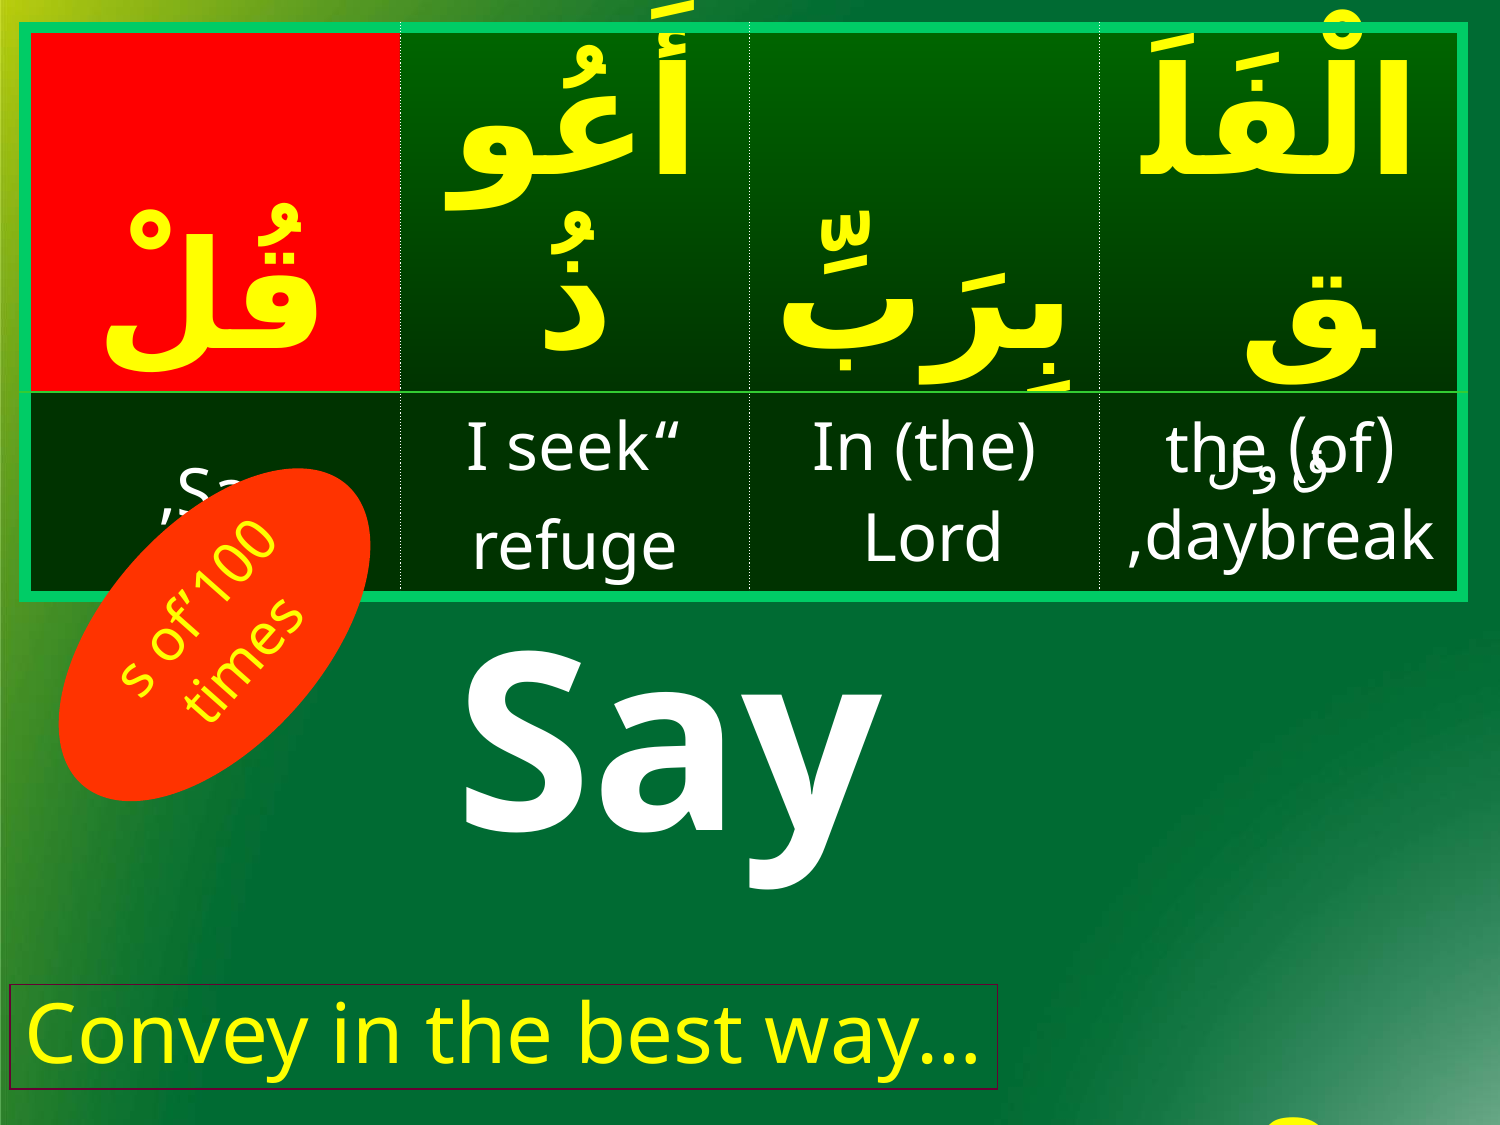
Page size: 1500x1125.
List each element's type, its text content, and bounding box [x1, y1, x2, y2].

table_header الْفَلَقِ [1100, 33, 1457, 391]
text_box Convey in the best way… [9, 984, 998, 1090]
table_cell (of) the daybreak, [1100, 393, 1457, 512]
table_header بِرَبِّ [750, 33, 1100, 391]
table_header قُلْ [31, 33, 400, 391]
table_cell Say, [31, 393, 400, 591]
table_header أَعُوذُ [400, 33, 750, 391]
table_cell In (the) Lord [750, 393, 1100, 574]
text_box Say [337, 574, 1000, 800]
table_cell “I seek refuge [400, 393, 750, 574]
text_box 100’s of times [58, 468, 371, 802]
picture [0, 0, 1500, 1125]
text_box ق و ل [1149, 424, 1388, 500]
list قُلْ [974, 512, 1500, 813]
